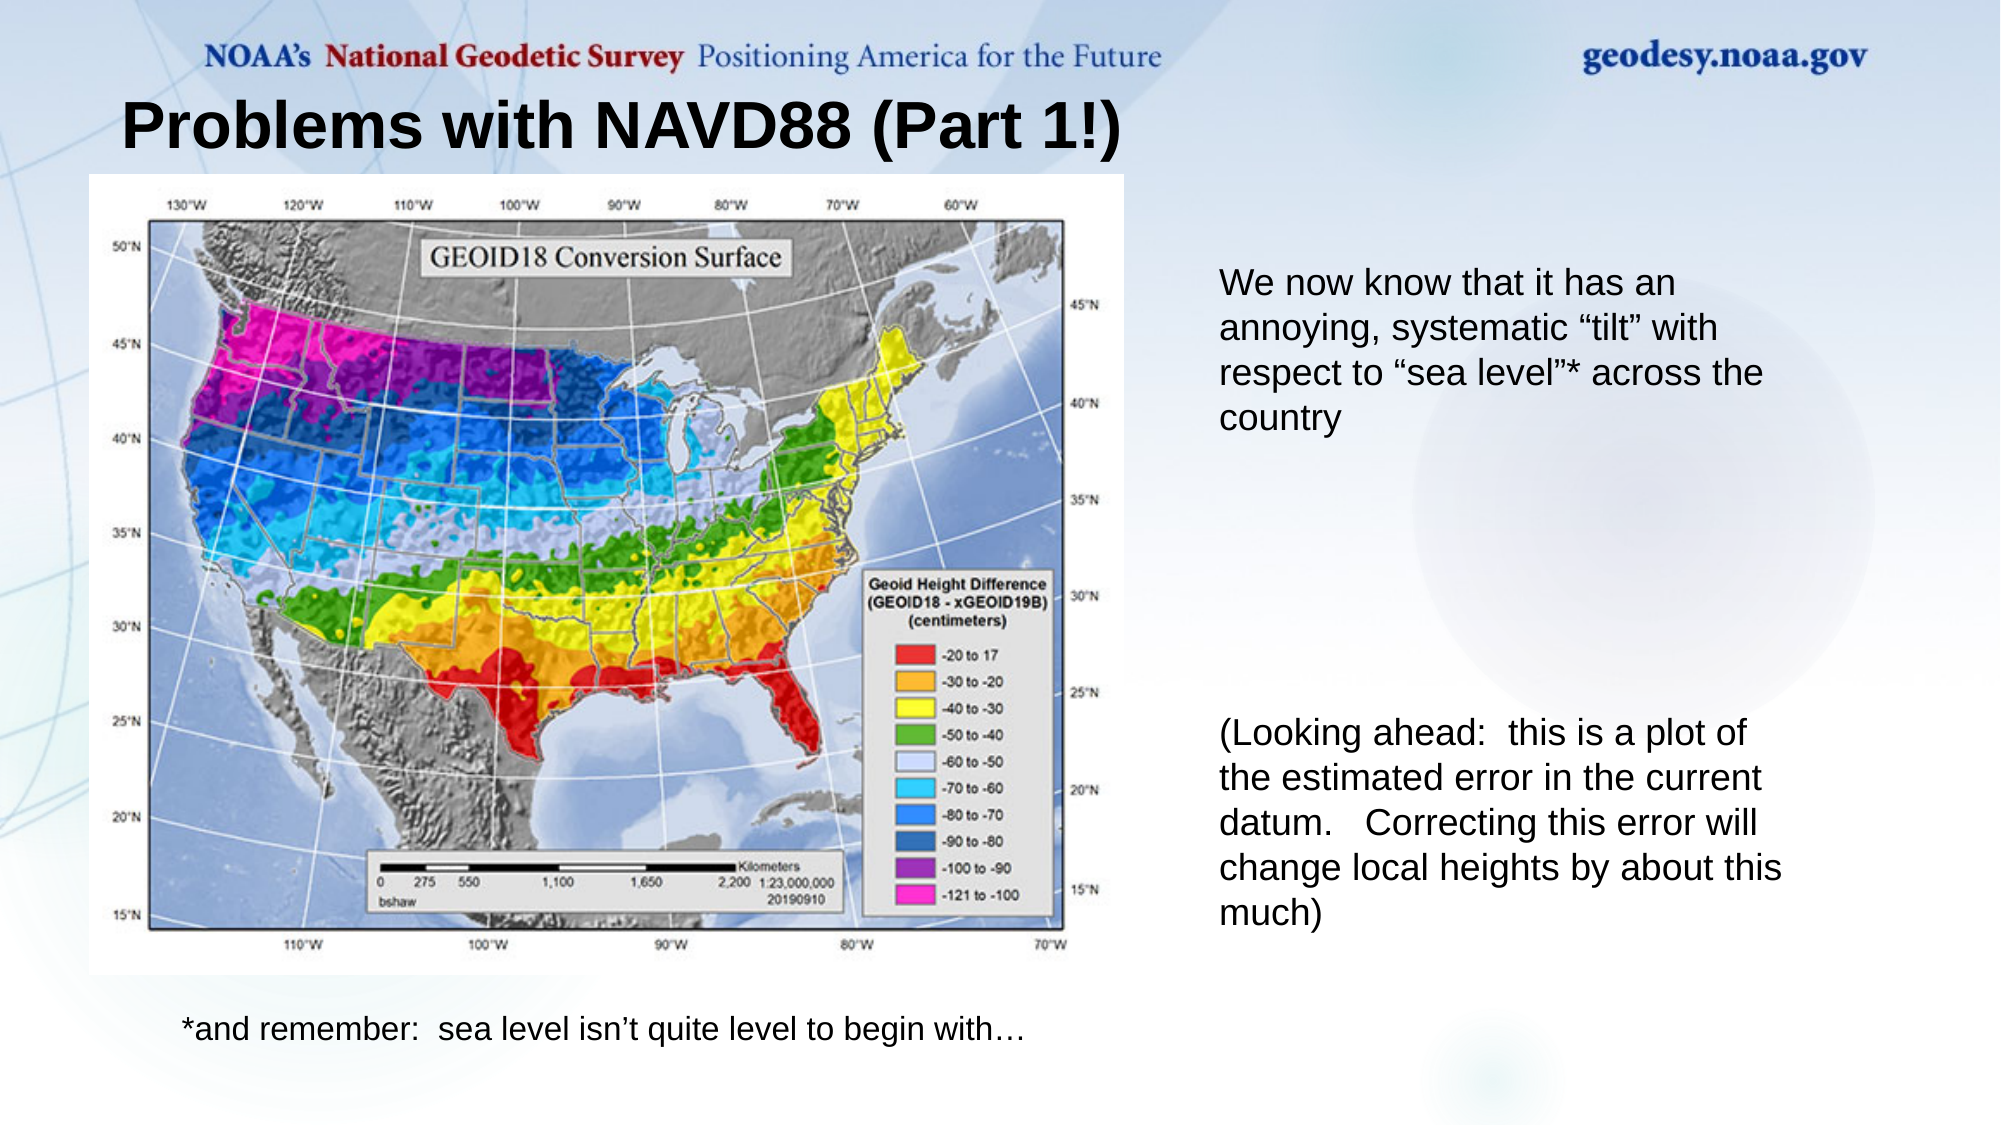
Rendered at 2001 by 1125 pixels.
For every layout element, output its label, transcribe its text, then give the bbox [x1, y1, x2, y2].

text_box We now know that it has an annoying, systematic “tilt” with respect to “sea level”* across the country (Looking ahead: this is a plot of the estimated error in the current datum. Correcting this error will change local heights by about this much) [1204, 250, 1814, 941]
title Problems with NAVD88 (Part 1!) [106, 74, 1649, 304]
picture [0, 0, 2001, 1125]
text_box *and remember: sea level isn’t quite level to begin with… [166, 999, 1044, 1055]
